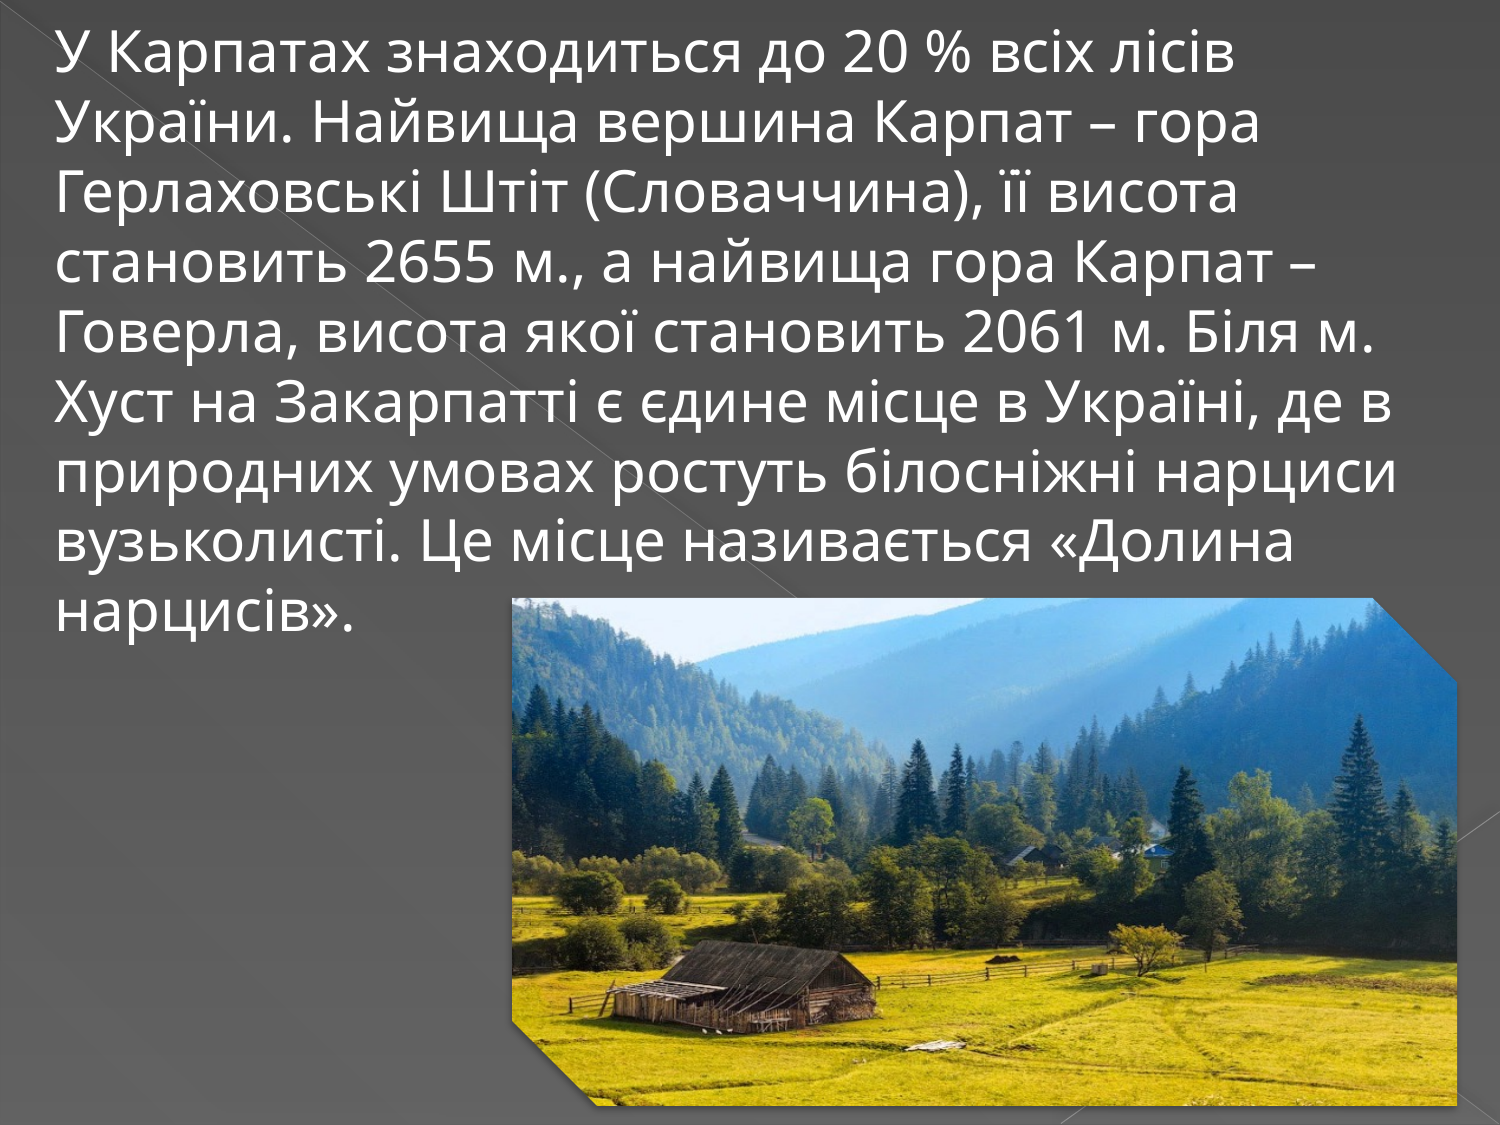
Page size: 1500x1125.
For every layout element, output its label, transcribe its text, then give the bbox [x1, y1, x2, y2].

list У Карпатах знаходиться до 20 % всіх лісів України. Найвища вершина Карпат – гора Герлаховські Штіт (Словаччина), її висота становить 2655 м., а найвища гора Карпат – Говерла, висота якої становить 2061 м. Біля м. Хуст на Закарпатті є єдине місце в Україні, де в природних умовах ростуть білосніжні нарциси вузьколисті. Це місце називається «Долина нарцисів». [29, 7, 1483, 1106]
picture [511, 597, 1458, 1107]
